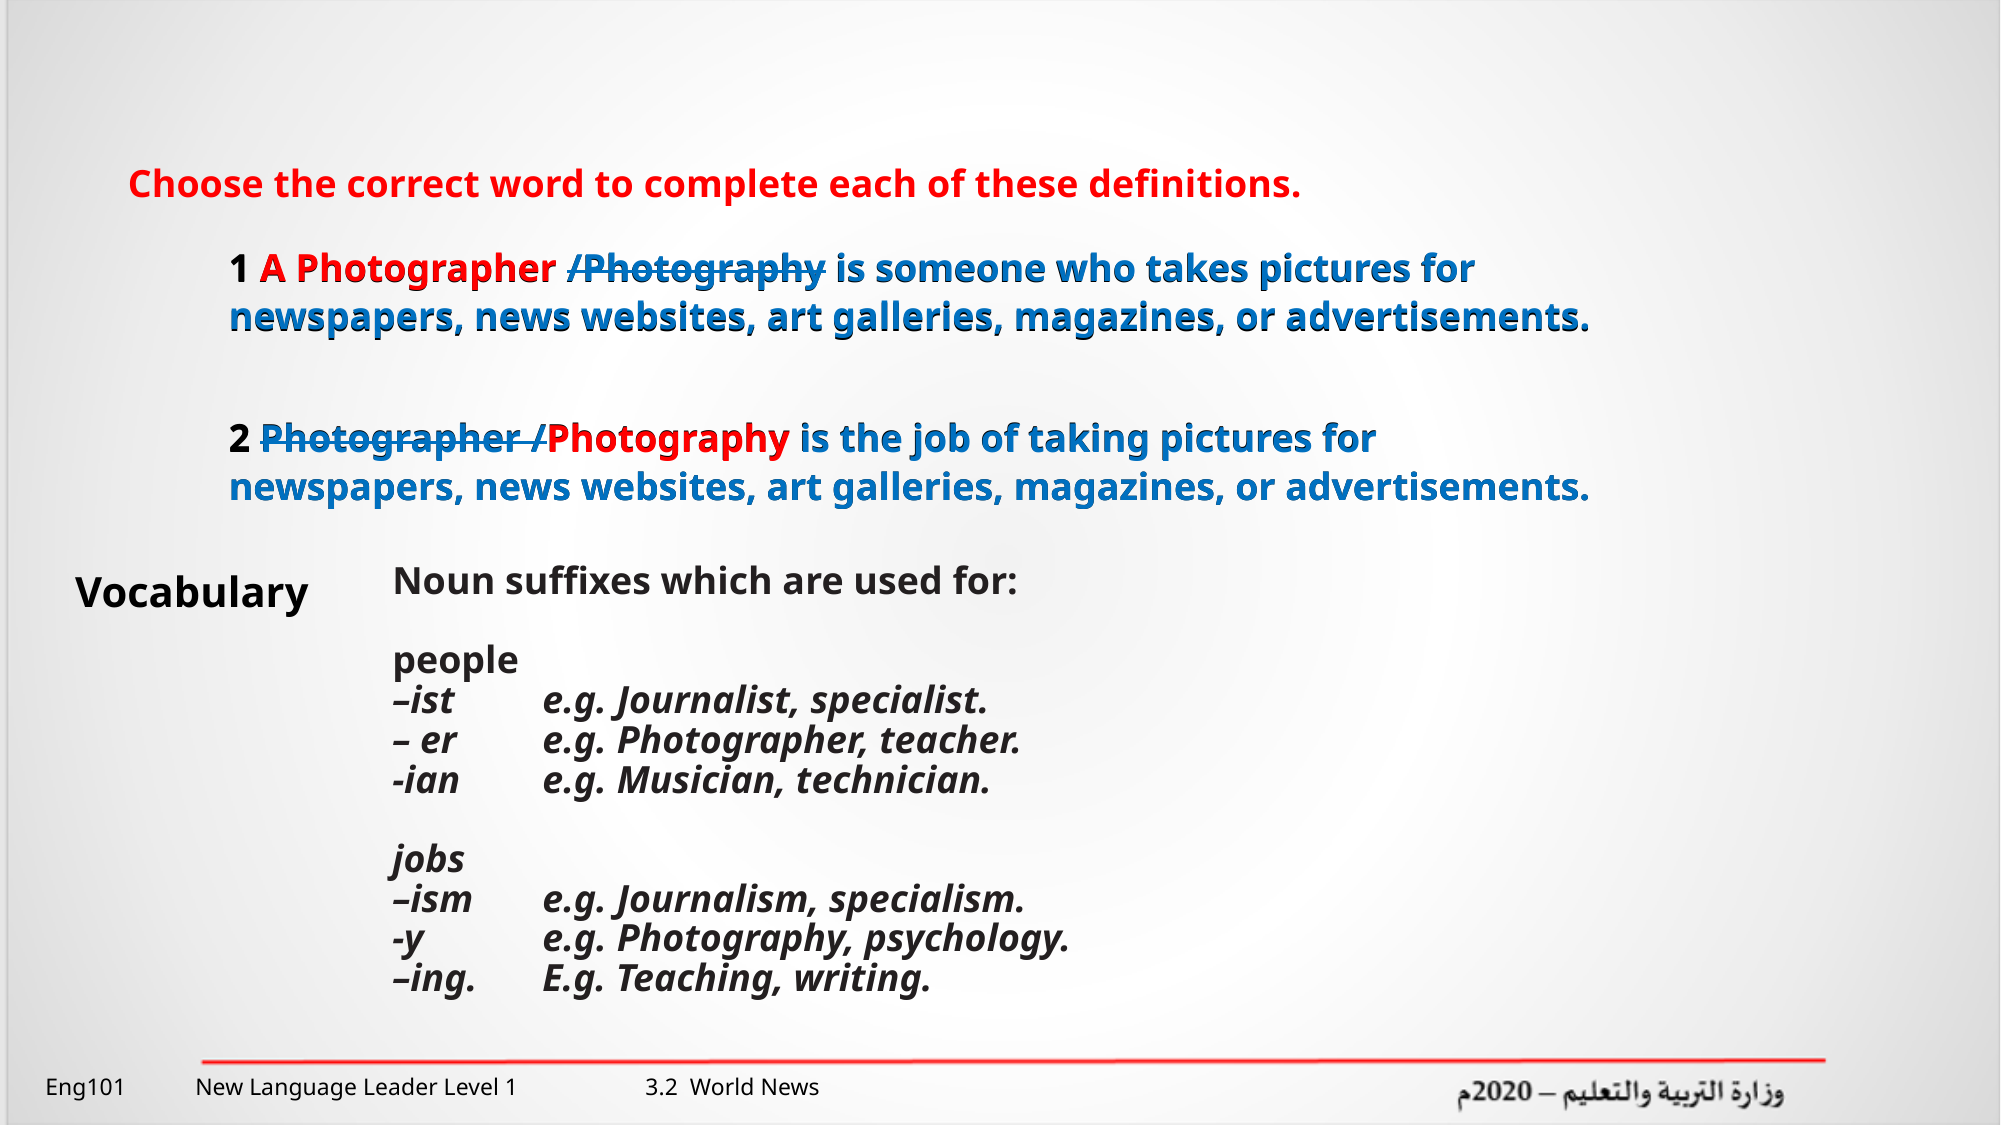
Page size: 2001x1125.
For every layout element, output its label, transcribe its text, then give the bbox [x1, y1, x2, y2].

text_box Eng101 New Language Leader Level 1 3.2 World News [30, 1064, 835, 1107]
text_box 2 Photographer /Photography is the job of taking pictures for newspapers, news websites, art galleries, magazines, or advertisements. [213, 404, 1632, 516]
picture [0, 0, 2001, 1125]
text_box Vocabulary [60, 557, 324, 623]
text_box Noun suﬃxes which are used for: people –ist e.g. Journalist, specialist. – er e.g. Photographer, teacher. -ian e.g. Musician, technician. jobs –ism e.g. Journalism, specialism. -y e.g. Photography, psychology. –ing. E.g. Teaching, writing. [377, 555, 1575, 1060]
text_box Choose the correct word to complete each of these definitions. [113, 149, 1382, 213]
text_box 1 A Photographer /Photography is someone who takes pictures for newspapers, news websites, art galleries, magazines, or advertisements. [214, 233, 1657, 345]
